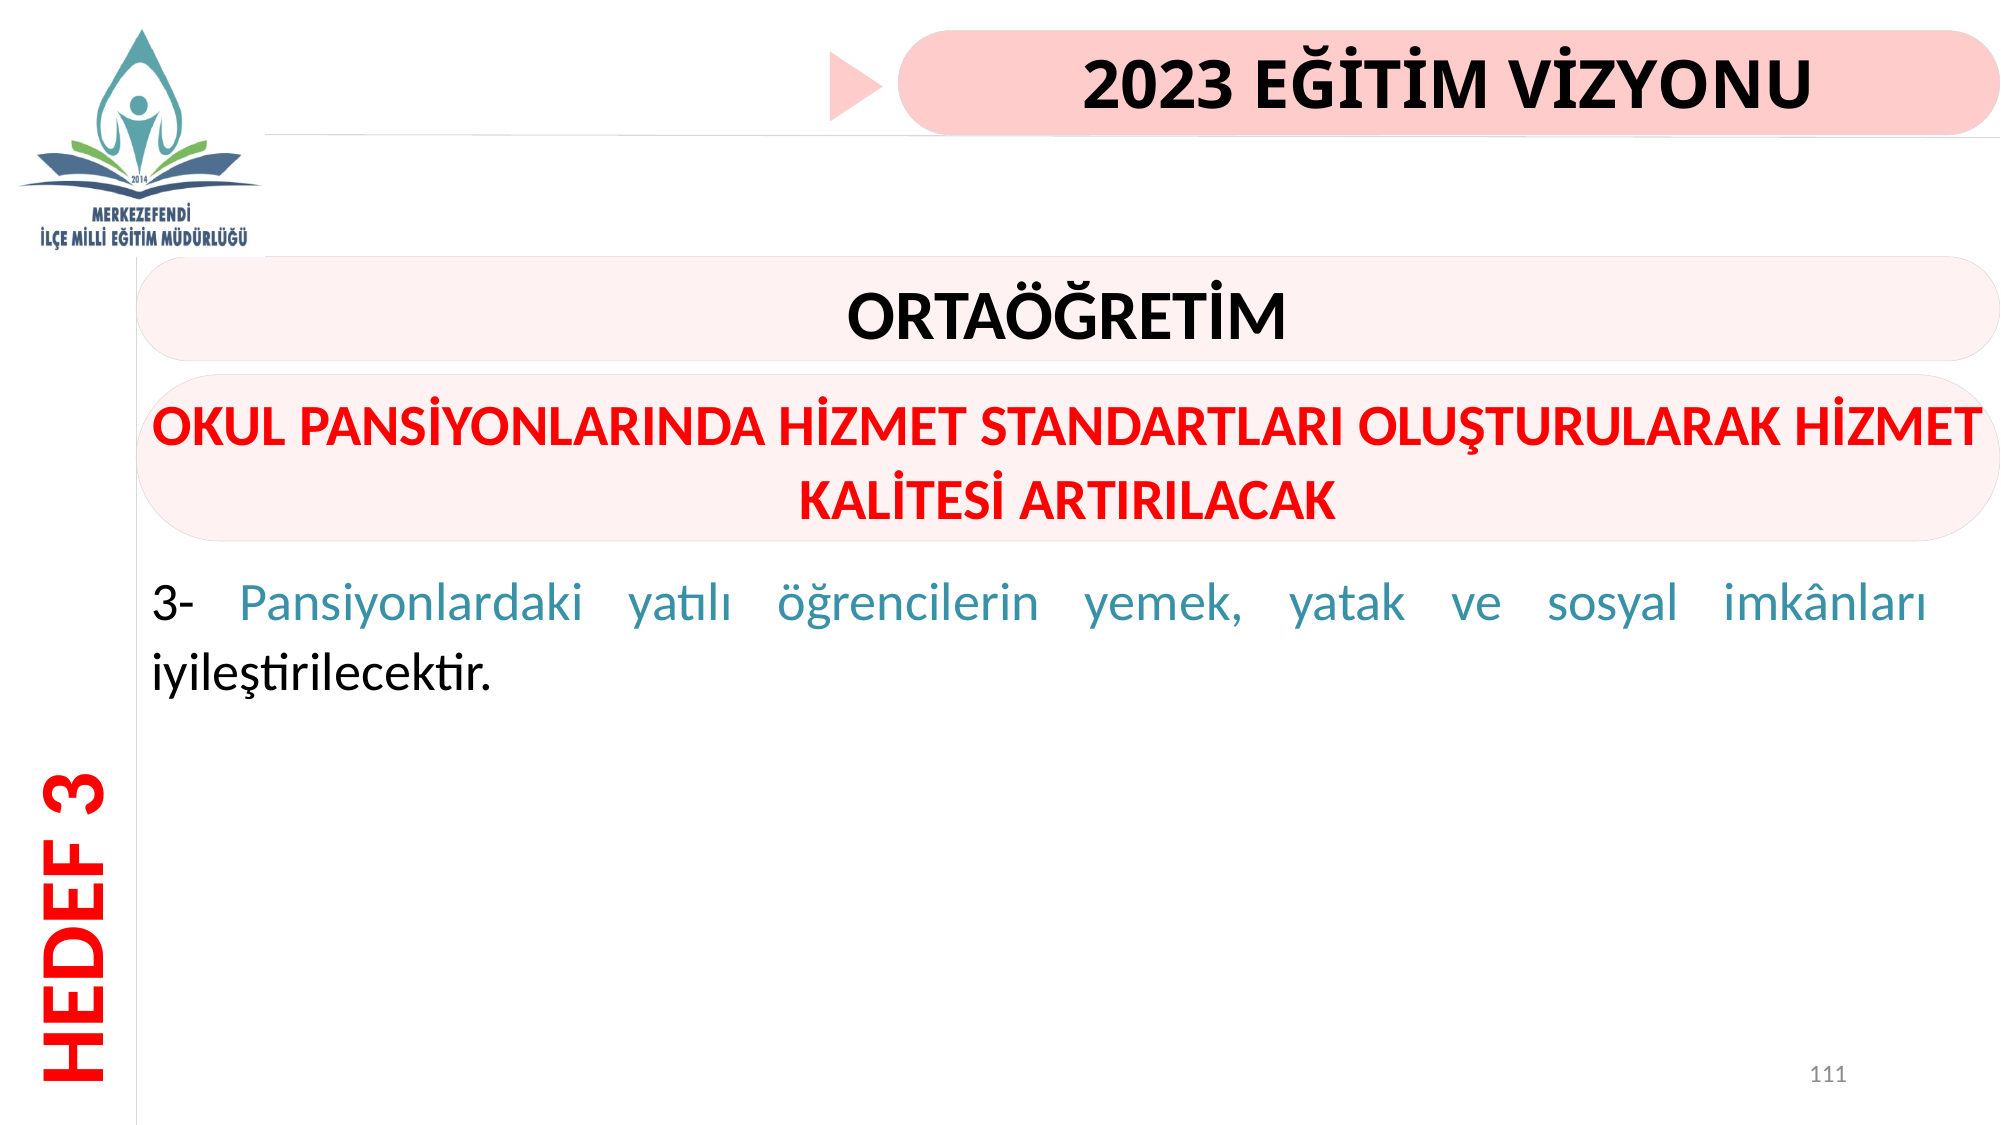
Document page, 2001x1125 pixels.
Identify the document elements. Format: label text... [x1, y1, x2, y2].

text_box [828, 49, 885, 124]
picture [9, 16, 265, 257]
text_box [926, 130, 1972, 134]
text_box OKUL PANSİYONLARINDA HİZMET STANDARTLARI OLUŞTURULARAK HİZMET KALİTESİ ARTIRILACAK [137, 374, 2000, 539]
text_box [929, 29, 1970, 34]
text_box 3- Pansiyonlardaki yatılı öğrencilerin yemek, yatak ve sosyal imkânları iyileştirilecektir. [137, 554, 1945, 709]
text_box HEDEF 3 [4, 756, 130, 1101]
text_box ORTAÖĞRETİM [137, 255, 2000, 362]
slide_number 111 [1412, 1042, 1863, 1103]
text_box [265, 134, 2000, 138]
text_box [197, 539, 1940, 543]
text_box 2023 EĞİTİM VİZYONU [898, 34, 2000, 130]
